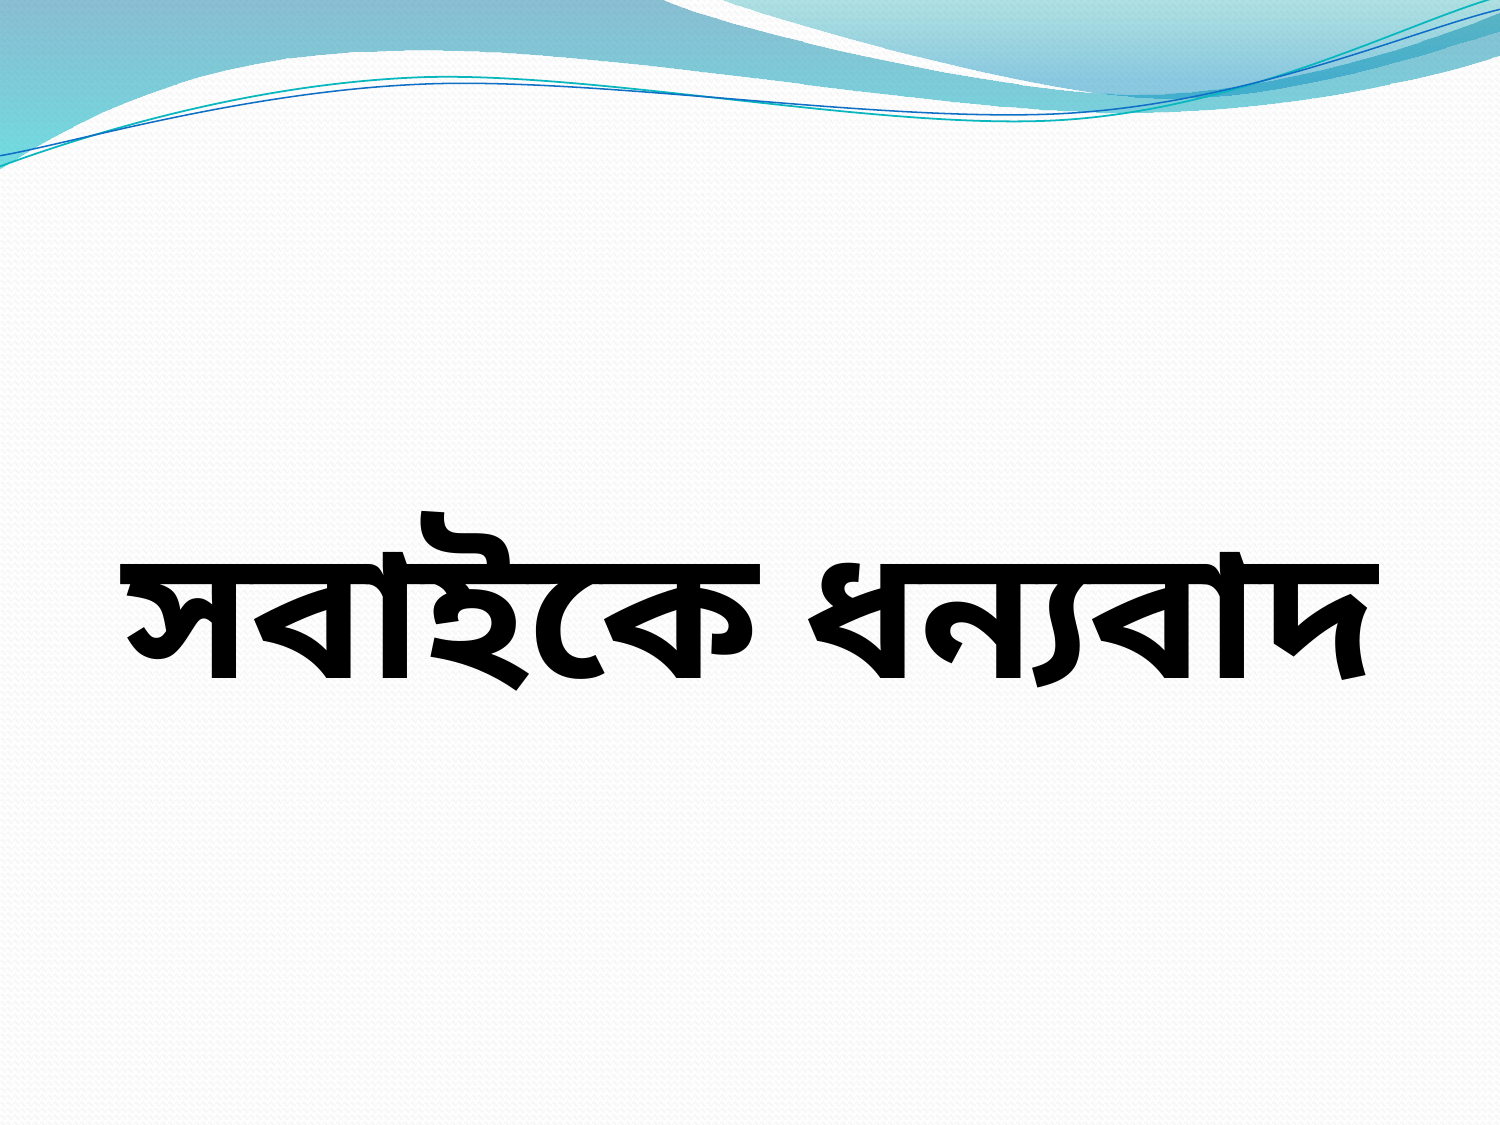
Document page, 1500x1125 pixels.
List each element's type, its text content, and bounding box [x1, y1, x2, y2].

text_box সবাইকে ধন্যবাদ [0, 487, 1500, 723]
